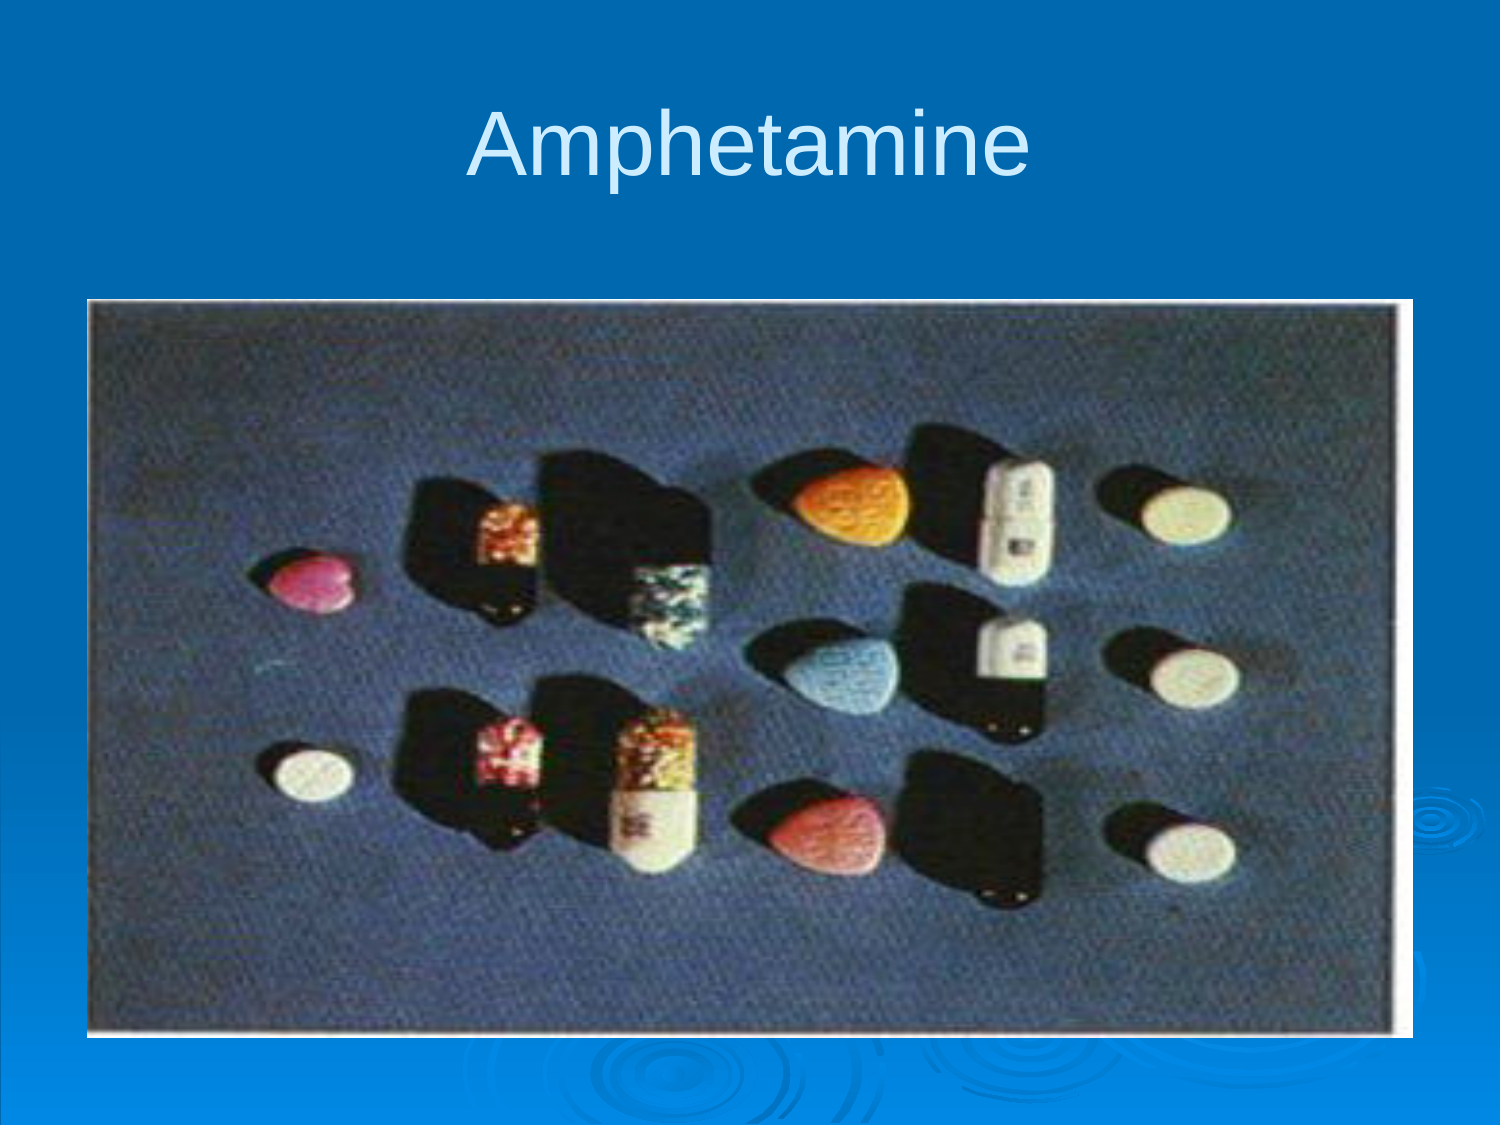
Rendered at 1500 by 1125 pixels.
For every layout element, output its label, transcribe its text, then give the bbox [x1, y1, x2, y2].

title Amphetamine [74, 45, 1426, 233]
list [87, 299, 1413, 1038]
